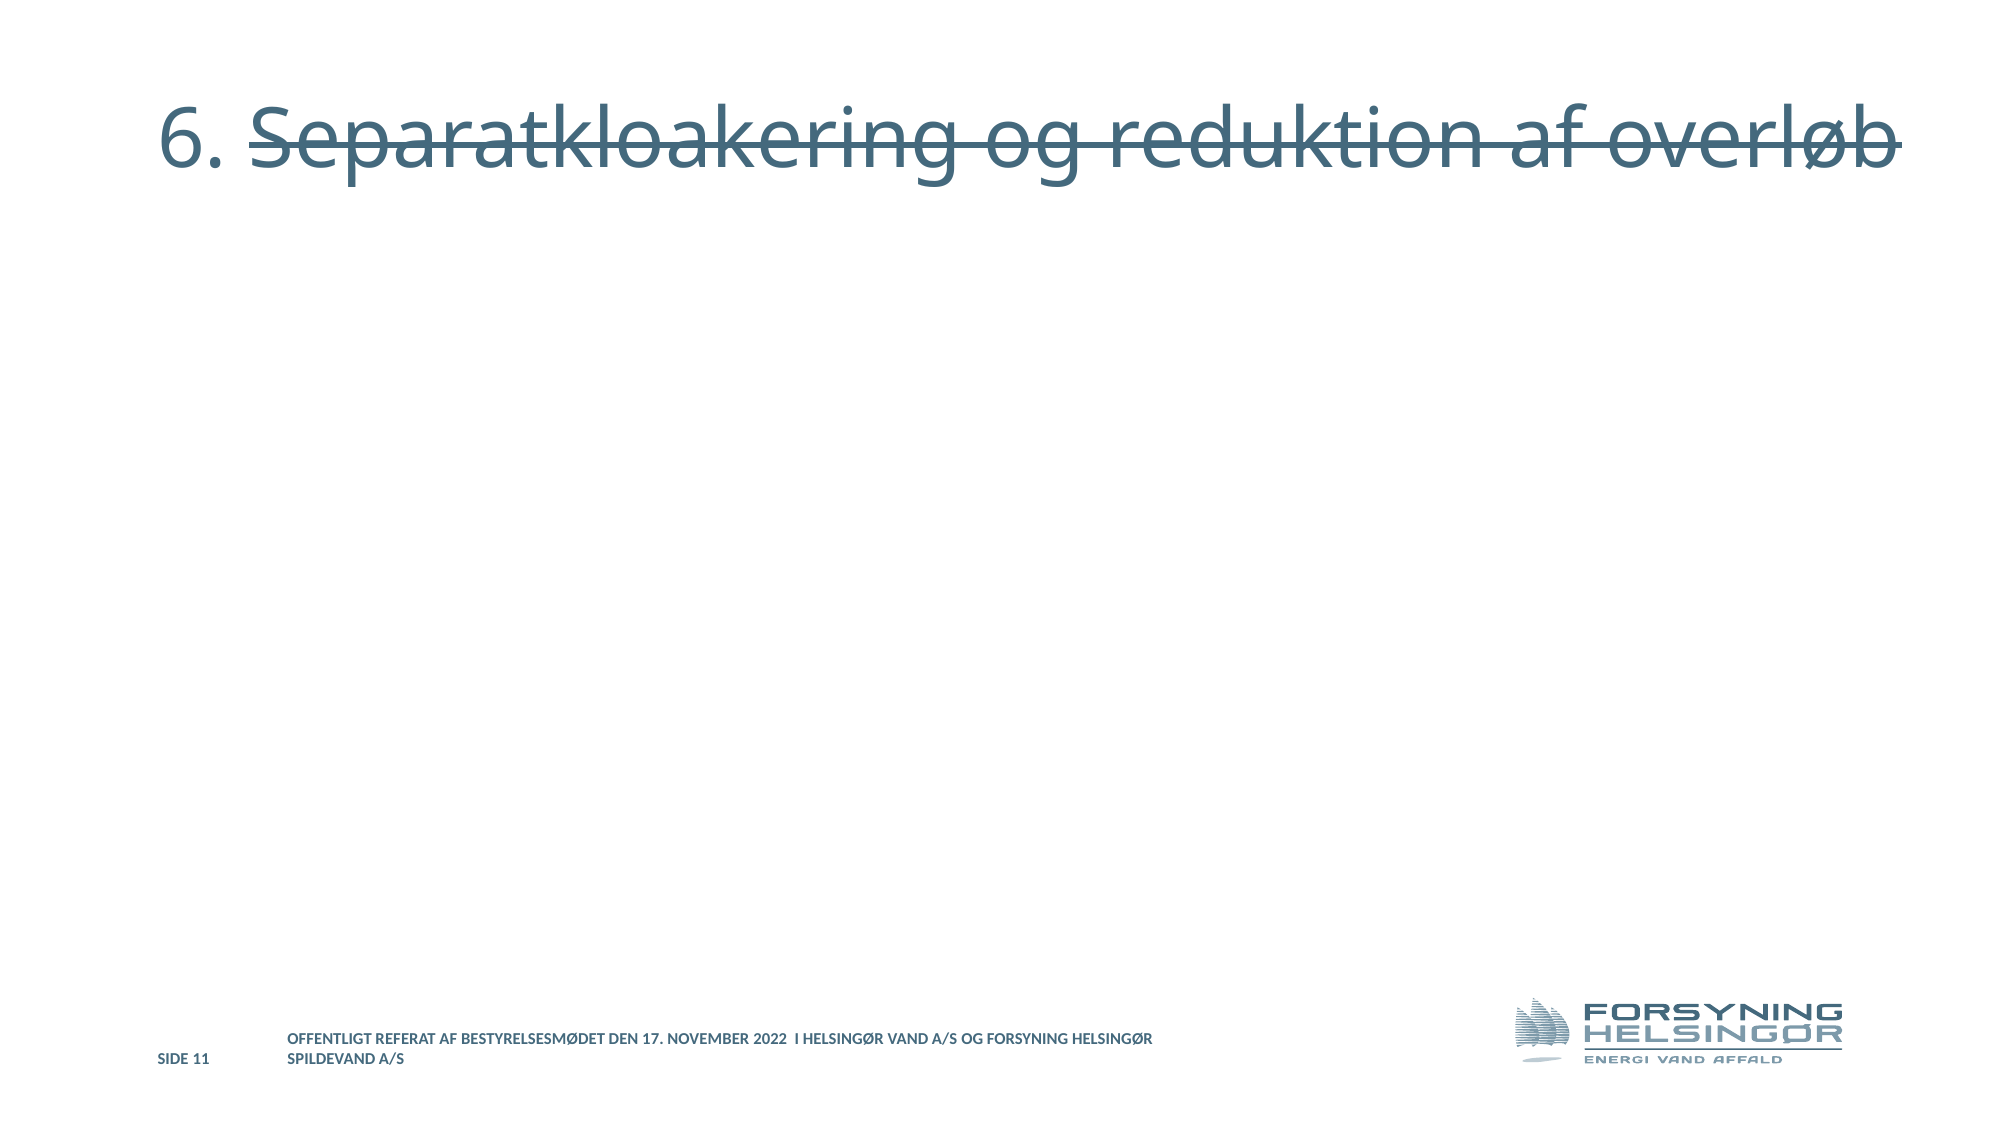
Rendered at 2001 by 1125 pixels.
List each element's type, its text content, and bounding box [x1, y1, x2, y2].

title 6. Separatkloakering og reduktion af overløb [157, 30, 1934, 185]
slide_number Side 11 [157, 1039, 260, 1068]
footer Offentligt referat af bestyrelsesmødet den 17. november 2022 i Helsingør Vand A/S og Forsyning Helsingør Spildevand A/S [287, 1039, 1197, 1068]
